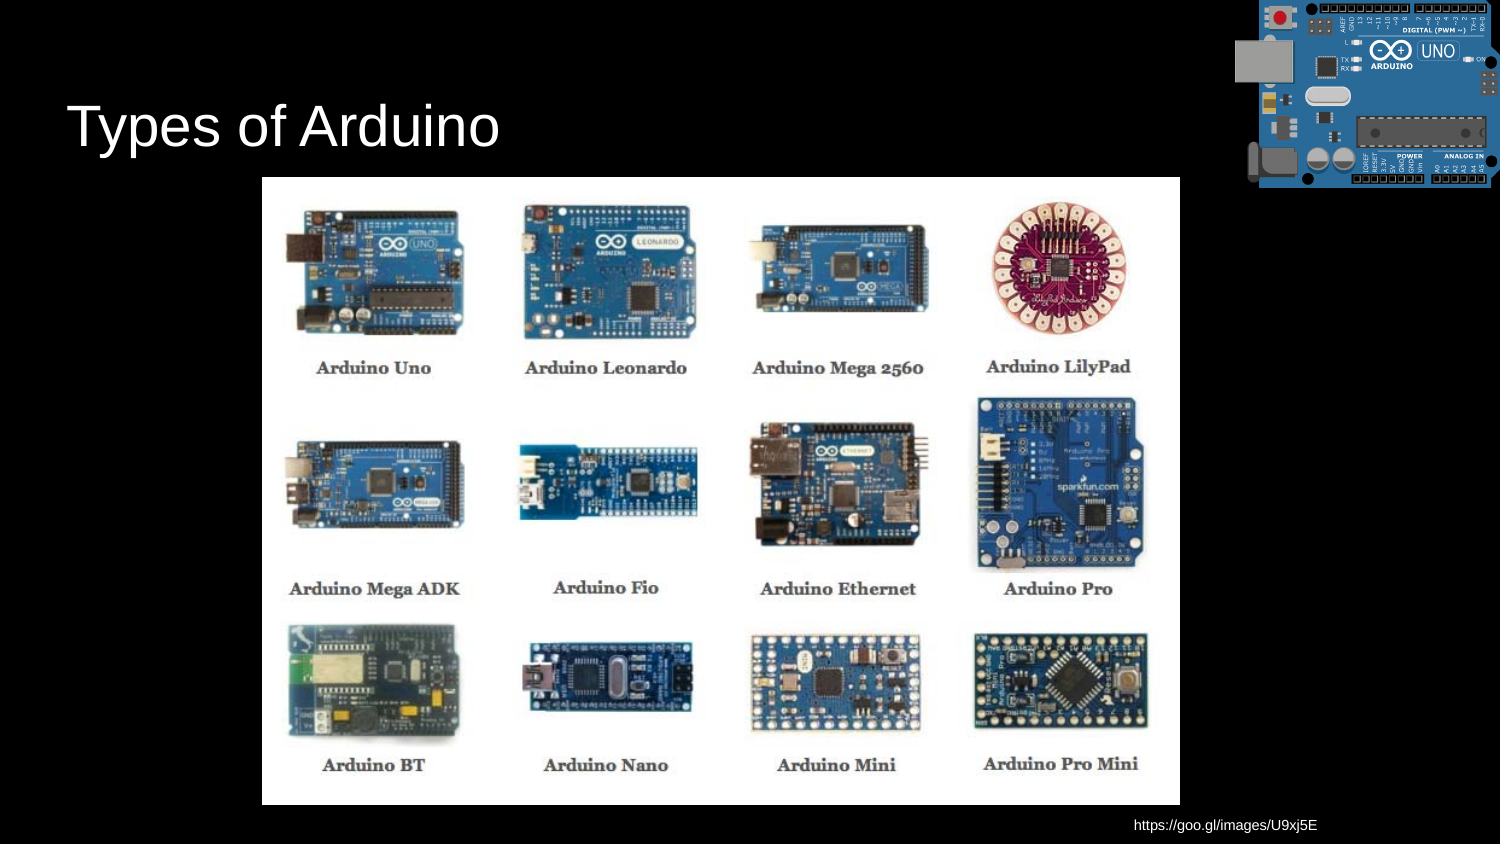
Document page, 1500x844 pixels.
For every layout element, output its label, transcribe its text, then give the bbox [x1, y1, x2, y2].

title Types of Arduino [51, 72, 1449, 167]
picture [261, 177, 1180, 805]
picture [1235, 0, 1500, 188]
text_box https://goo.gl/images/U9xj5E [1118, 801, 1489, 830]
